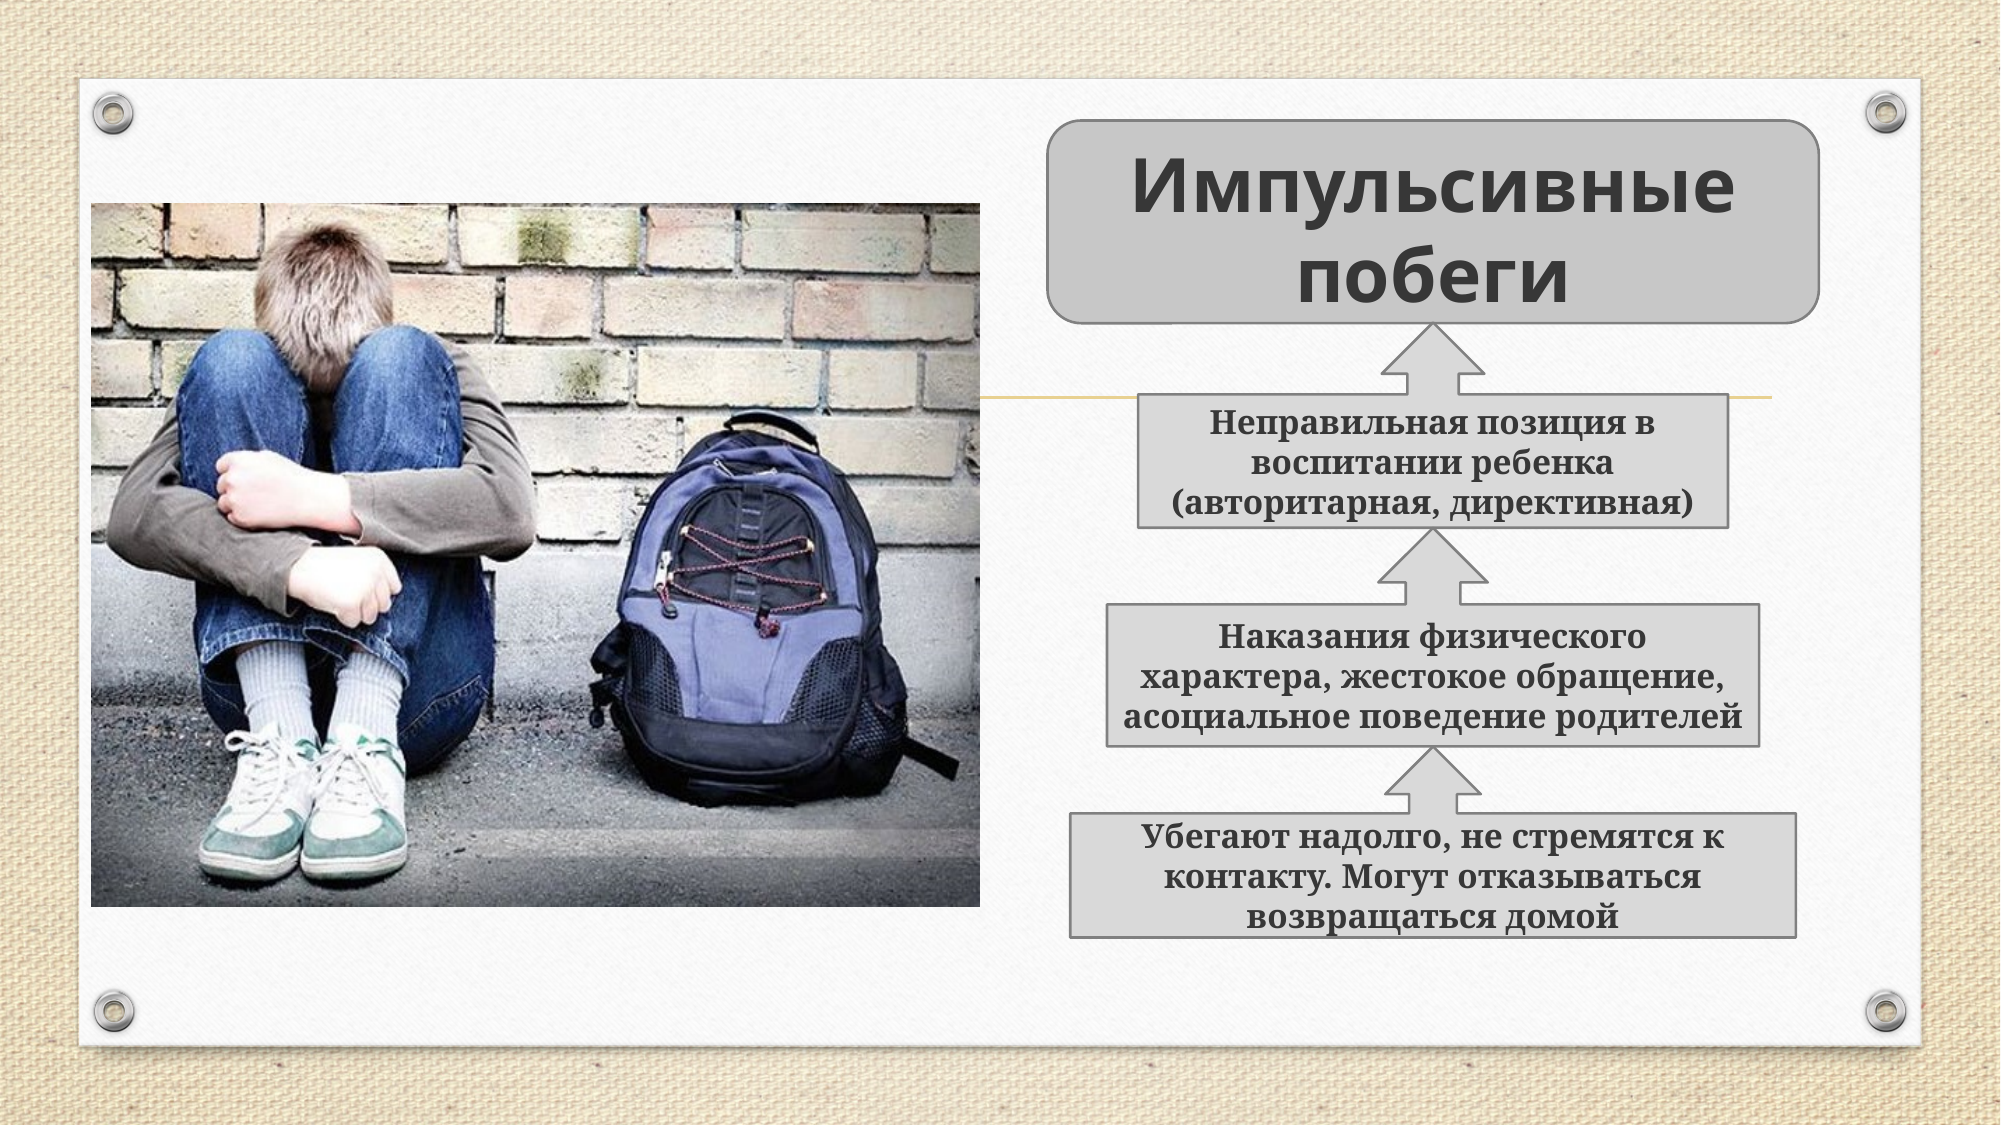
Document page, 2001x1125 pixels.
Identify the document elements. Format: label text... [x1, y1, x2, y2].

text_box Неправильная позиция в воспитании ребенка (авторитарная, директивная) [1136, 321, 1730, 530]
text_box Импульсивные побеги [1046, 119, 1821, 325]
text_box Убегают надолго, не стремятся к контакту. Могут отказываться возвращаться домой [1068, 745, 1798, 939]
picture [0, 0, 2001, 1125]
text_box Наказания физического характера, жестокое обращение, асоциальное поведение родителей [1105, 526, 1761, 748]
